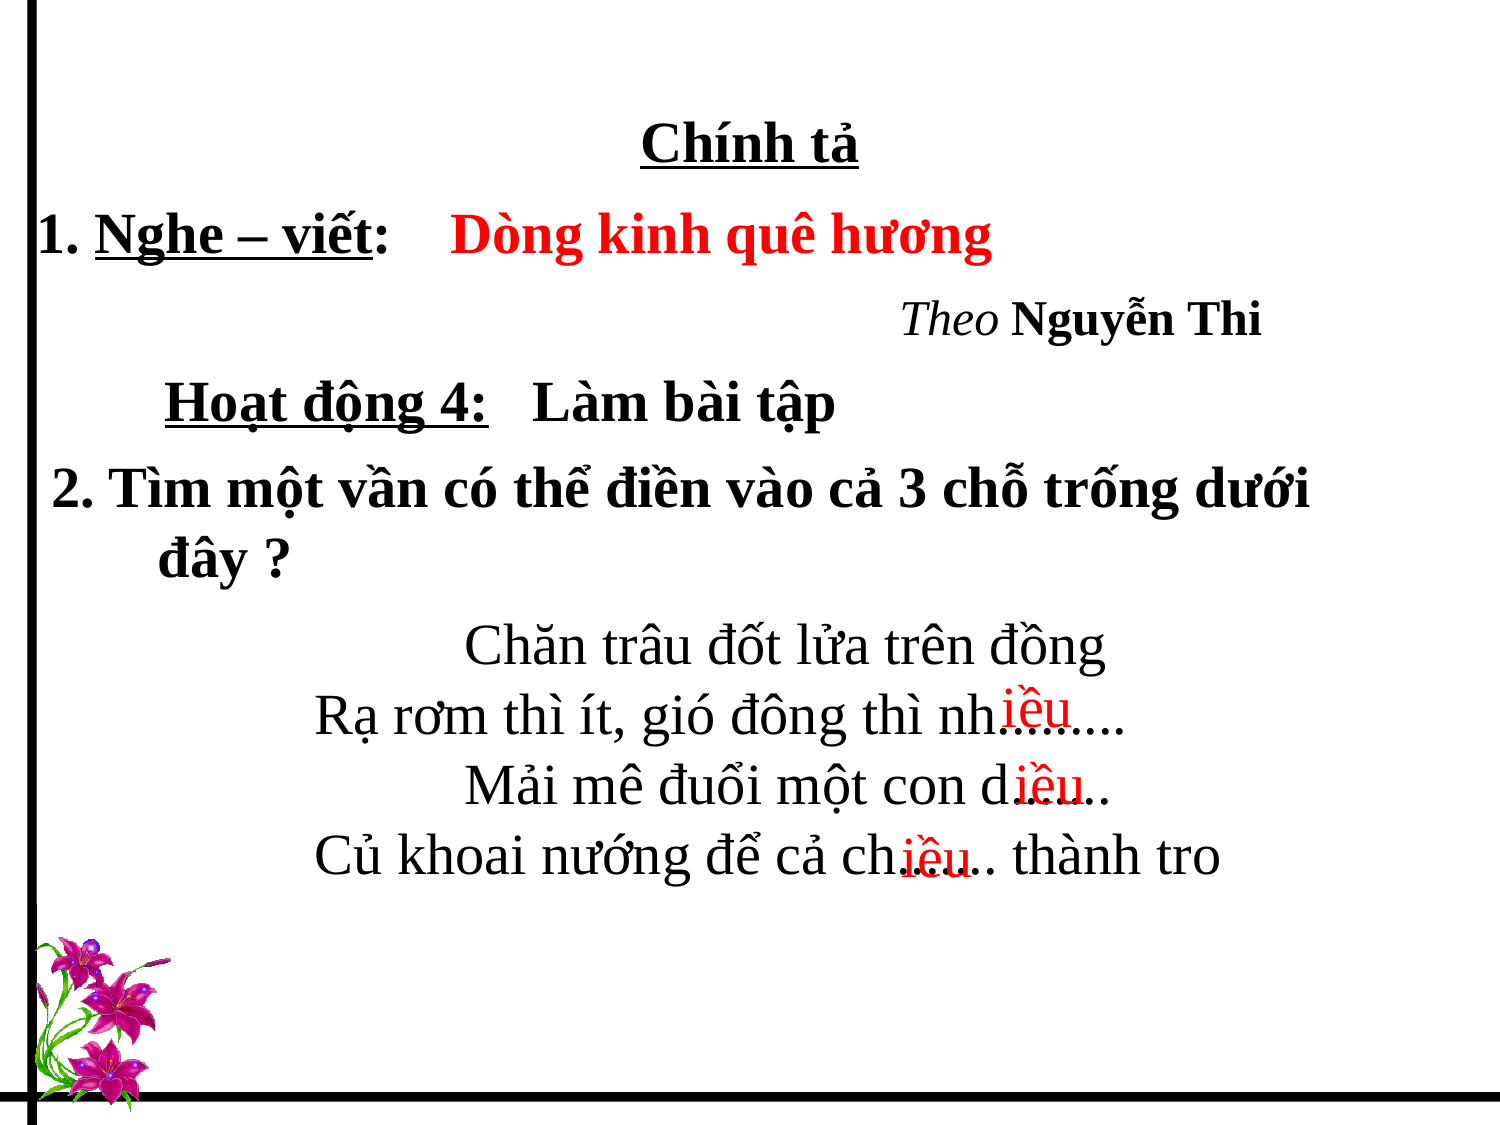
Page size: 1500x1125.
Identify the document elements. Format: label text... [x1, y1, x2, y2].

text_box 2. Tìm một vần có thể điền vào cả 3 chỗ trống dưới đây ? [0, 449, 1493, 571]
text_box Hoạt động 4: Làm bài tập [0, 346, 1500, 450]
text_box Chính tả [0, 87, 1500, 192]
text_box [824, 674, 1163, 901]
picture [0, 924, 176, 1125]
text_box Chăn trâu đốt lửa trên đồng Rạ rơm thì ít, gió đông thì nh......... Mải mê đuổi một con d....... Củ khoai nướng để cả ch....... thành tro [0, 571, 1500, 922]
text_box 1. Nghe – viết: Dòng kinh quê hương Theo Nguyễn Thi [6, 187, 1500, 375]
